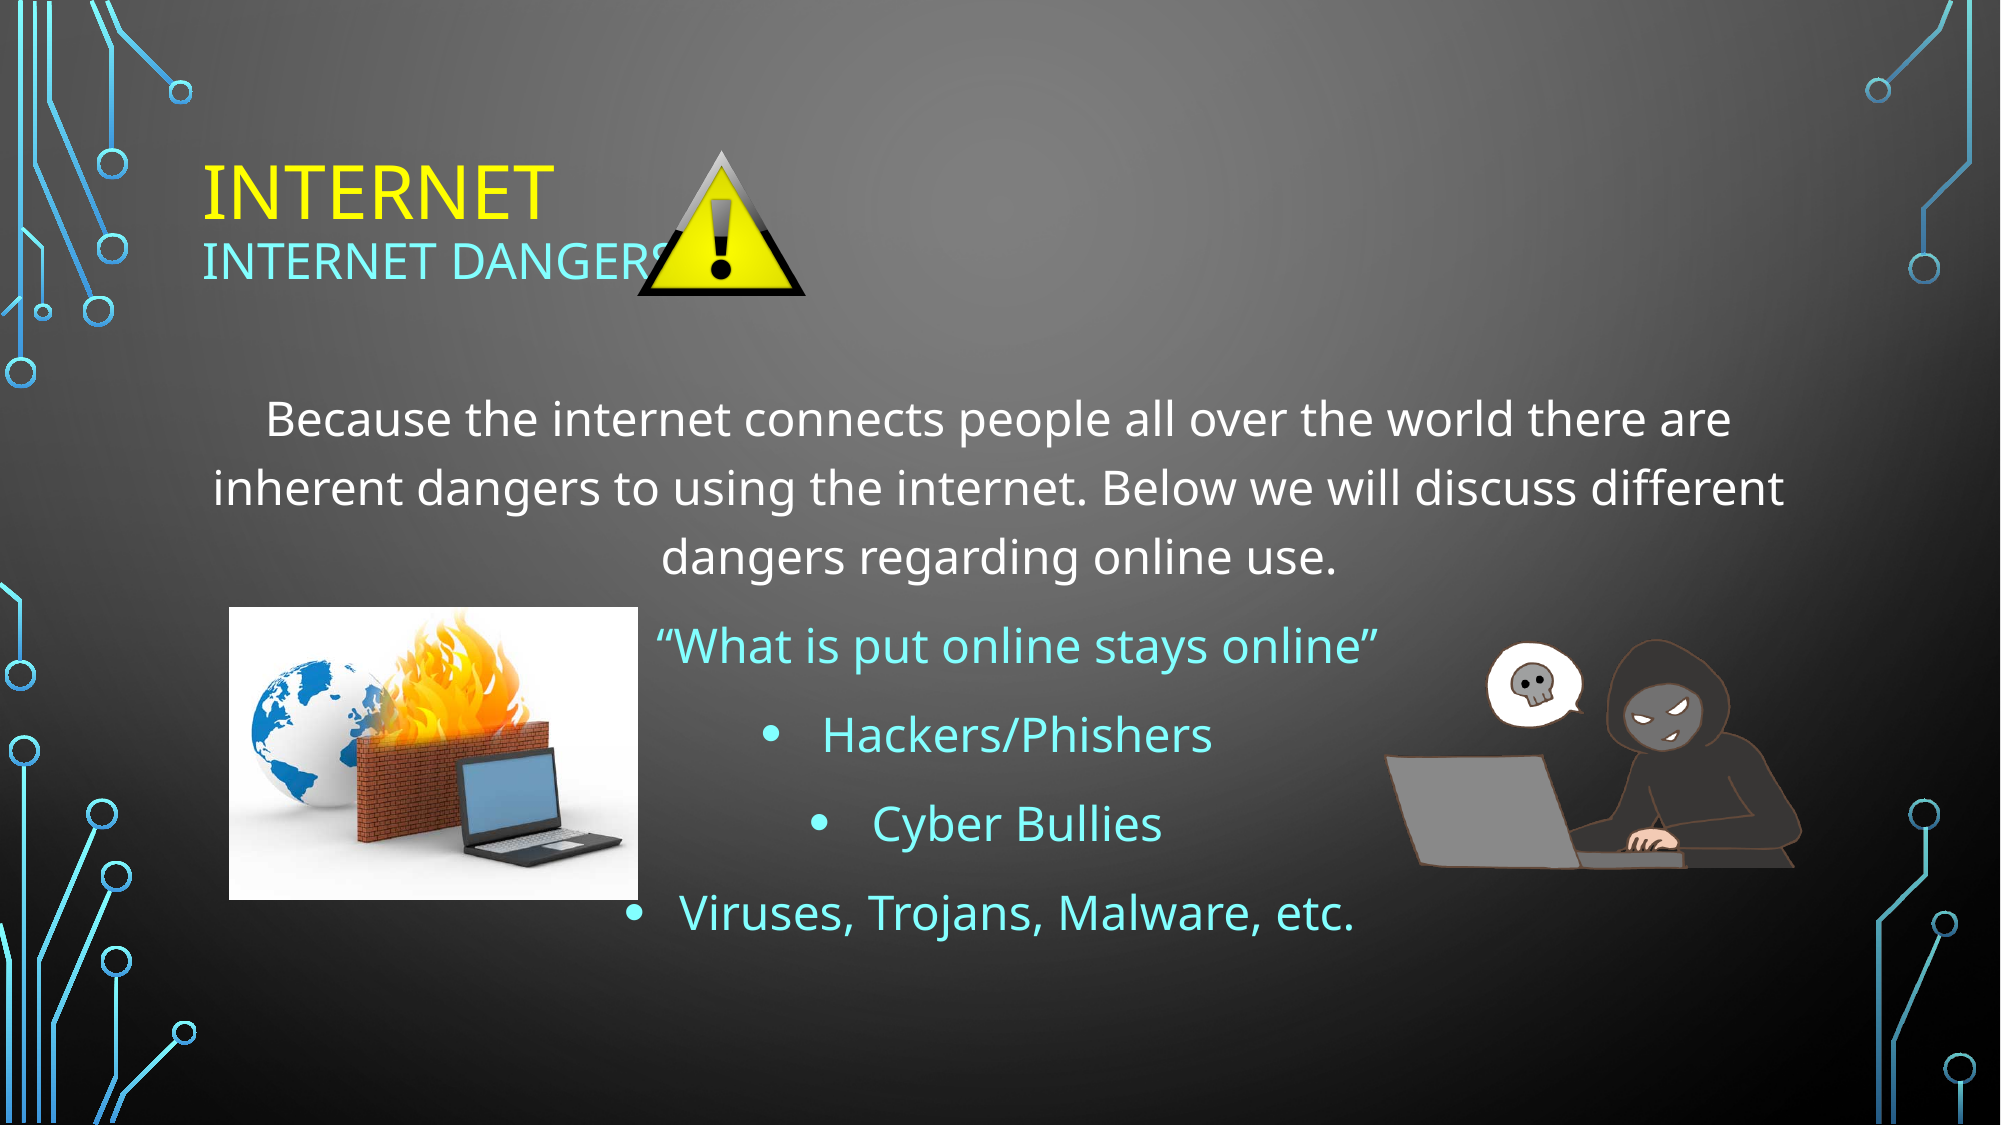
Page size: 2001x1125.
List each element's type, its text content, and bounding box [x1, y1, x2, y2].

picture [637, 149, 806, 296]
list Because the internet connects people all over the world there are inherent dangers to using the internet. Below we will discuss different dangers regarding online use. “What is put online stays online” Hackers/Phishers Cyber Bullies Viruses, Trojans, Malware, etc. [187, 369, 1813, 950]
picture [1373, 477, 1812, 1030]
title Internet Internet Dangers [187, 101, 1813, 344]
picture [229, 607, 639, 901]
